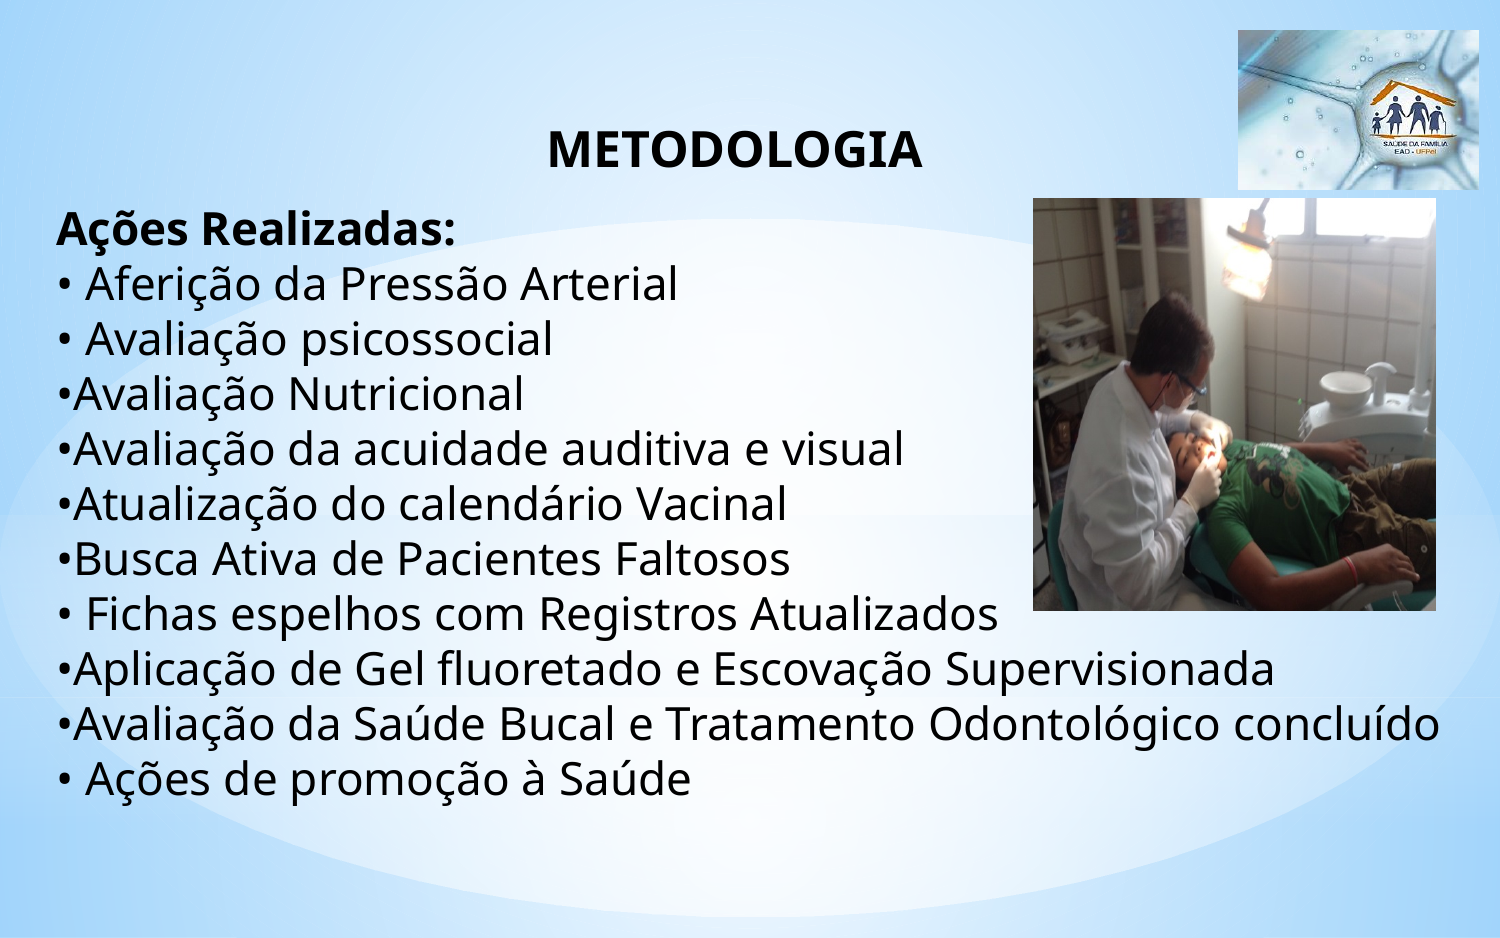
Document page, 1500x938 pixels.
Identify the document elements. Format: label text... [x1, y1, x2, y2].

picture [1033, 198, 1436, 611]
picture [1238, 29, 1479, 191]
text_box Ações Realizadas: • Aferição da Pressão Arterial • Avaliação psicossocial •Avaliação Nutricional •Avaliação da acuidade auditiva e visual •Atualização do calendário Vacinal •Busca Ativa de Pacientes Faltosos • Fichas espelhos com Registros Atualizados •Aplicação de Gel fluoretado e Escovação Supervisionada •Avaliação da Saúde Bucal e Tratamento Odontológico concluído • Ações de promoção à Saúde [41, 192, 1478, 812]
text_box METODOLOGIA [531, 110, 938, 185]
